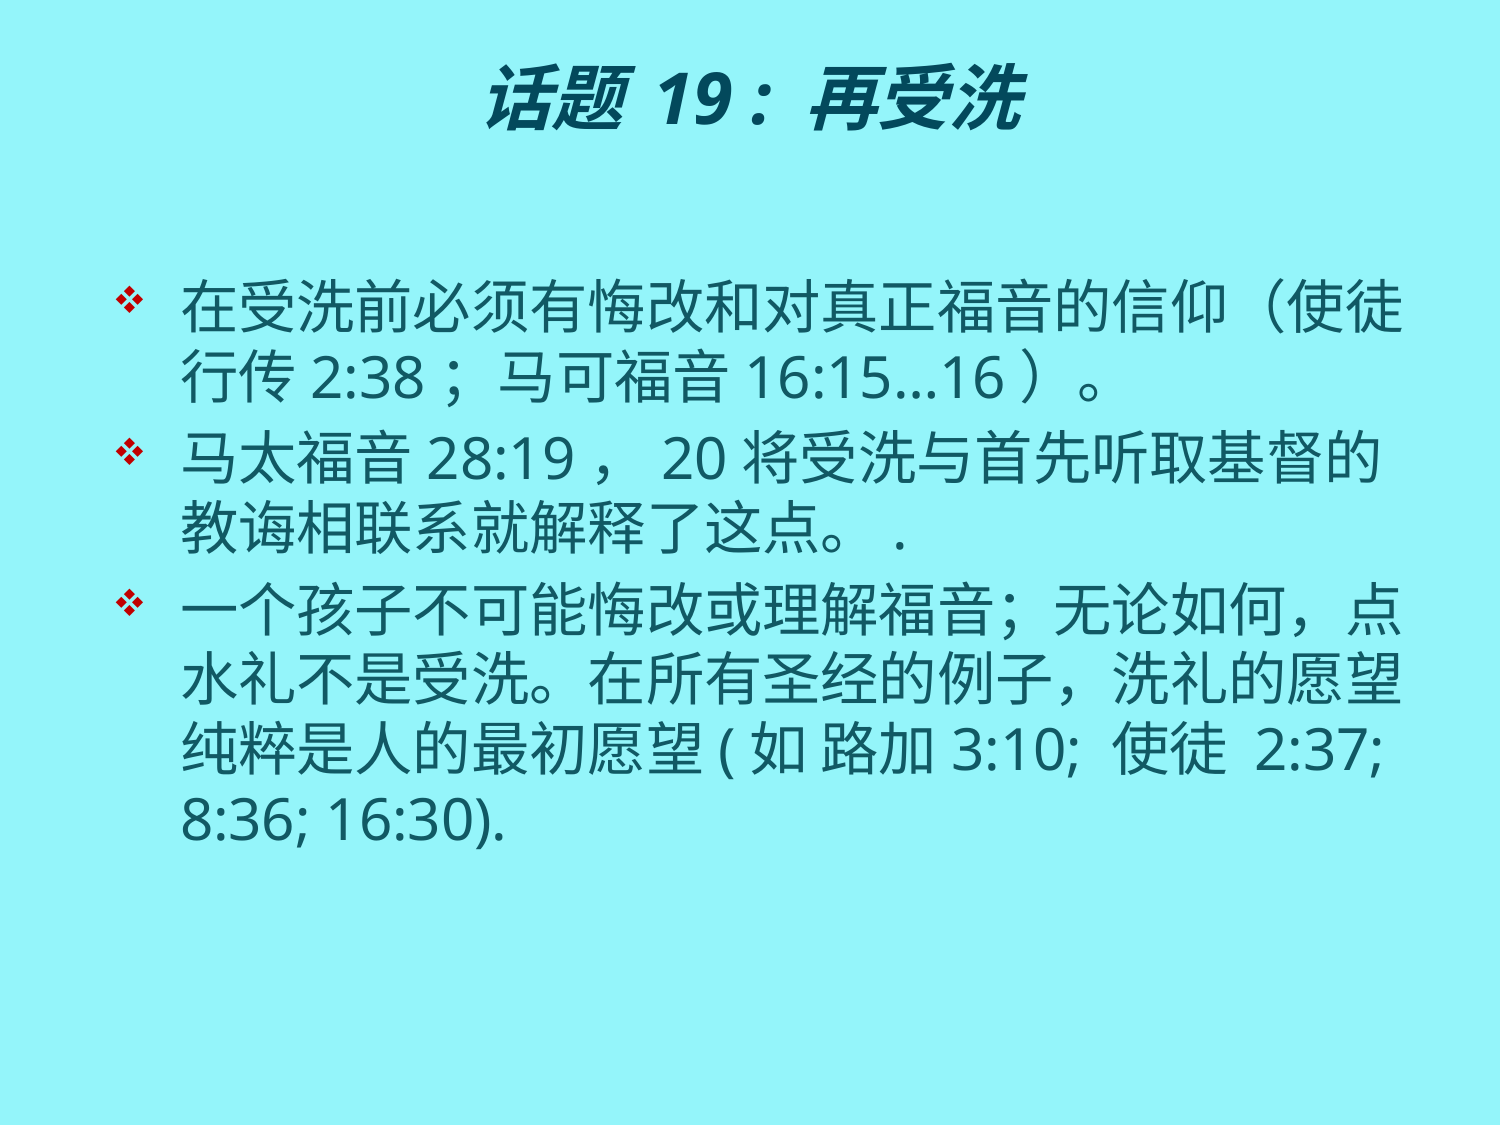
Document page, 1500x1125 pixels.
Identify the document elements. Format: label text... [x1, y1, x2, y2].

title 话题 19 : 再受洗 [75, 45, 1425, 233]
list 在受洗前必须有悔改和对真正福音的信仰（使徒行传2:38；马可福音16:15…16）。 马太福音28:19，20将受洗与首先听取基督的教诲相联系就解释了这点。. 一个孩子不可能悔改或理解福音；无论如何，点水礼不是受洗。在所有圣经的例子，洗礼的愿望纯粹是人的最初愿望(如 路加3:10; 使徒 2:37; 8:36; 16:30). [74, 262, 1426, 1036]
